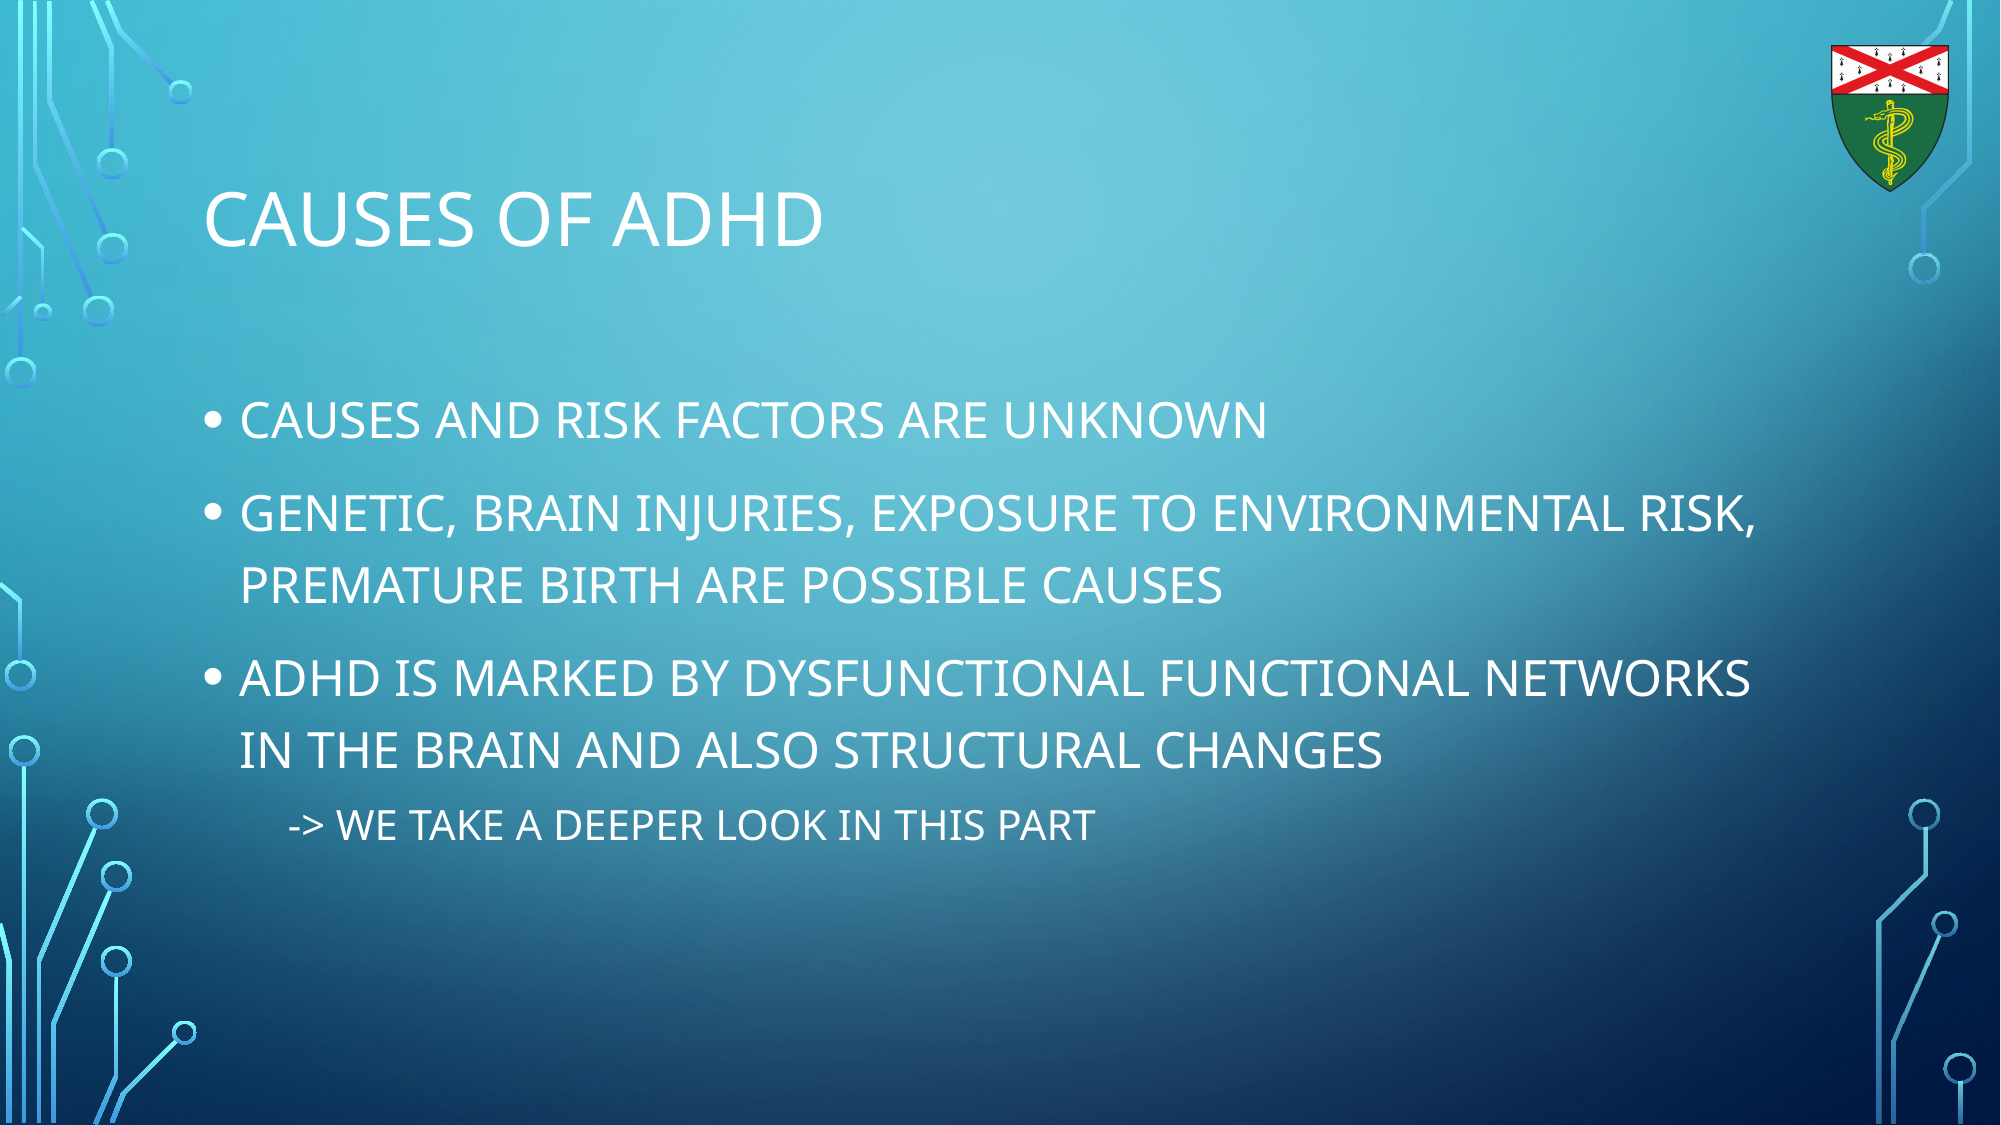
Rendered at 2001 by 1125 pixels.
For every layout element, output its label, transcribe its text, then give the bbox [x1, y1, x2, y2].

list CAUSES AND RISK FACTORS ARE UNKNOWN GENETIC, BRAIN INJURIES, EXPOSURE TO ENVIRONMENTAL RISK, PREMATURE BIRTH ARE POSSIBLE CAUSES ADHD IS MARKED BY DYSFUNCTIONAL FUNCTIONAL NETWORKS IN THE BRAIN AND ALSO STRUCTURAL CHANGES -> WE TAKE A DEEPER LOOK IN THIS PART [187, 369, 1813, 950]
title causes OF ADHD [187, 101, 1813, 344]
picture [1831, 44, 1949, 192]
